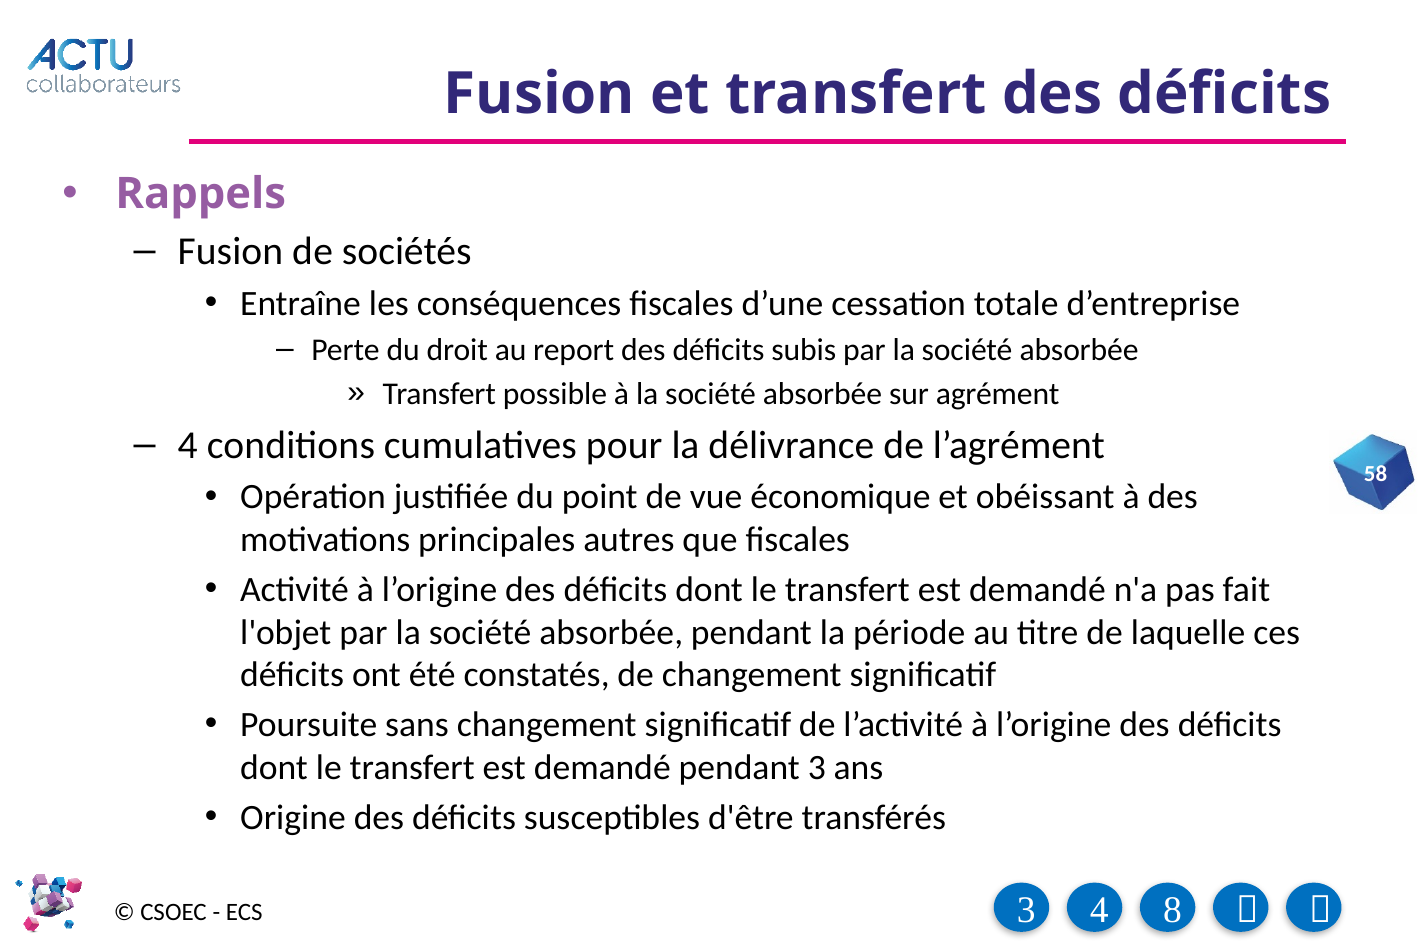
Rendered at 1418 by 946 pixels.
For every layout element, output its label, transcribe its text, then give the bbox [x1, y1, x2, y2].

picture [25, 38, 181, 97]
title Fusion et transfert des déficits [188, 38, 1347, 142]
slide_number 58 [1332, 431, 1418, 514]
list Rappels Fusion de sociétés Entraîne les conséquences fiscales d’une cessation totale d’entreprise Perte du droit au report des déficits subis par la société absorbée Transfert possible à la société absorbée sur agrément 4 conditions cumulatives pour la délivrance de l’agrément Opération justifiée du point de vue économique et obéissant à des motivations principales autres que fiscales Activité à l’origine des déficits dont le transfert est demandé n'a pas fait l'objet par la société absorbée, pendant la période au titre de laquelle ces déficits ont été constatés, de changement significatif Poursuite sans changement significatif de l’activité à l’origine des déficits dont le transfert est demandé pendant 3 ans Origine des déficits susceptibles d'être transférés [47, 157, 1347, 845]
picture [15, 874, 82, 933]
